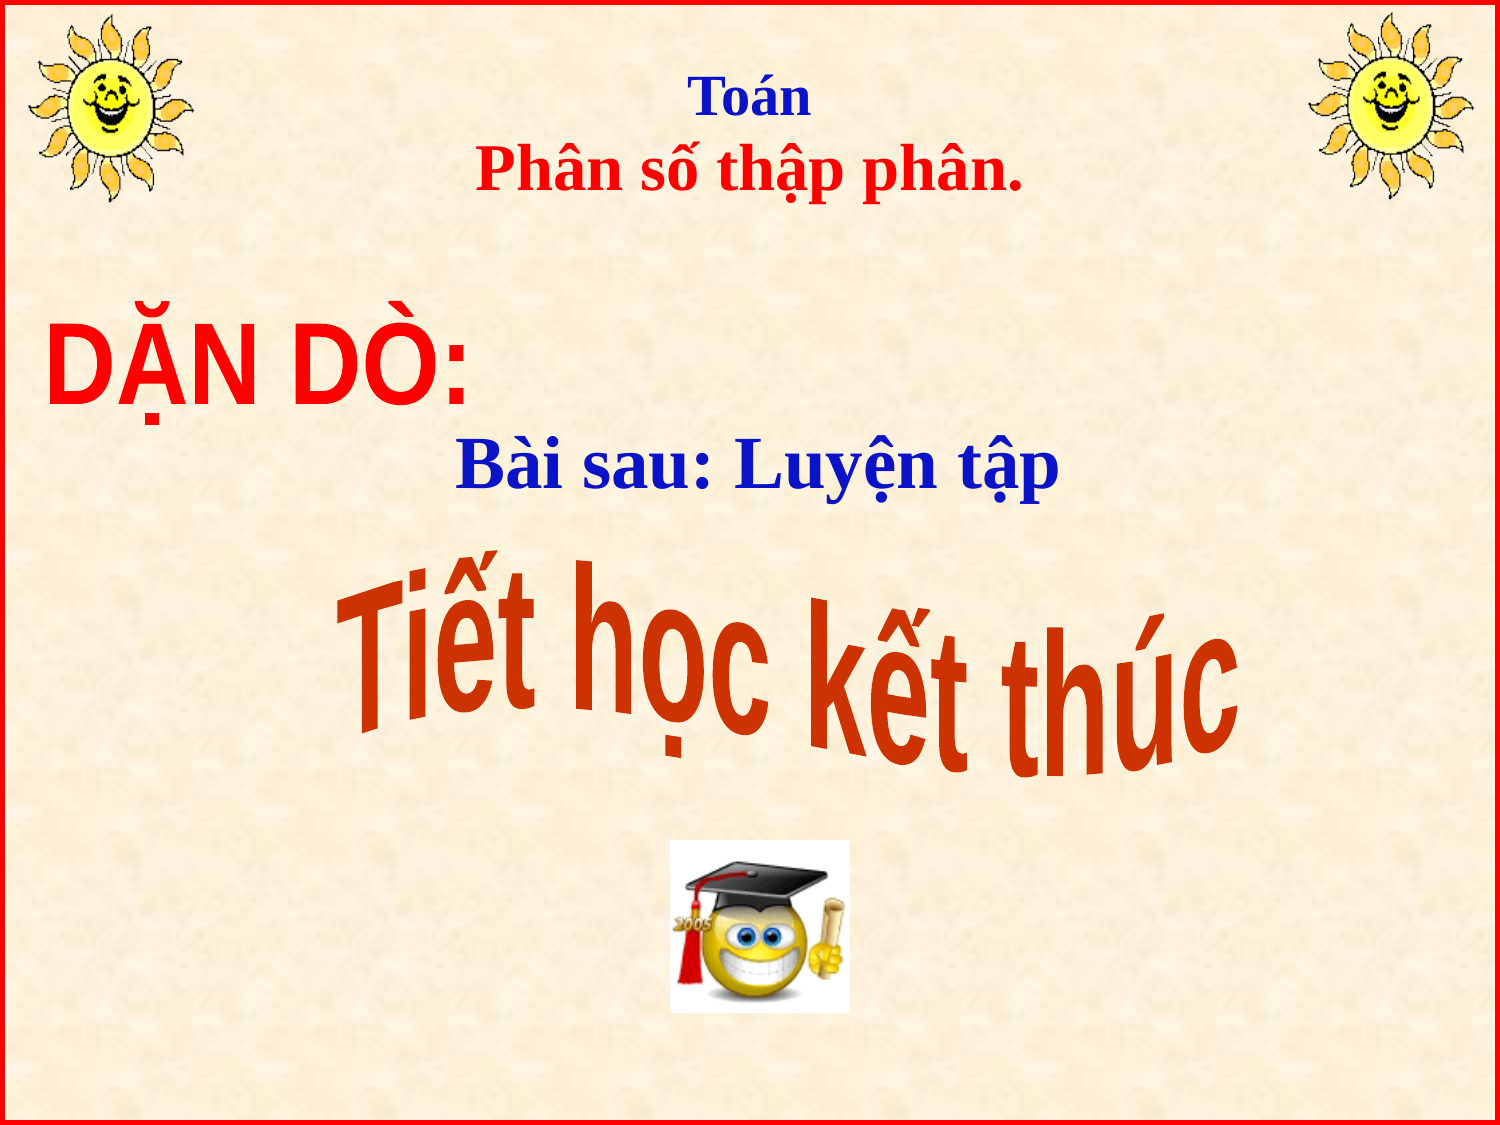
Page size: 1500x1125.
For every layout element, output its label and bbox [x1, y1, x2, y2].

picture [11, 11, 212, 212]
picture [670, 840, 851, 1013]
picture [1291, 8, 1493, 210]
text_box [0, 0, 1500, 1125]
